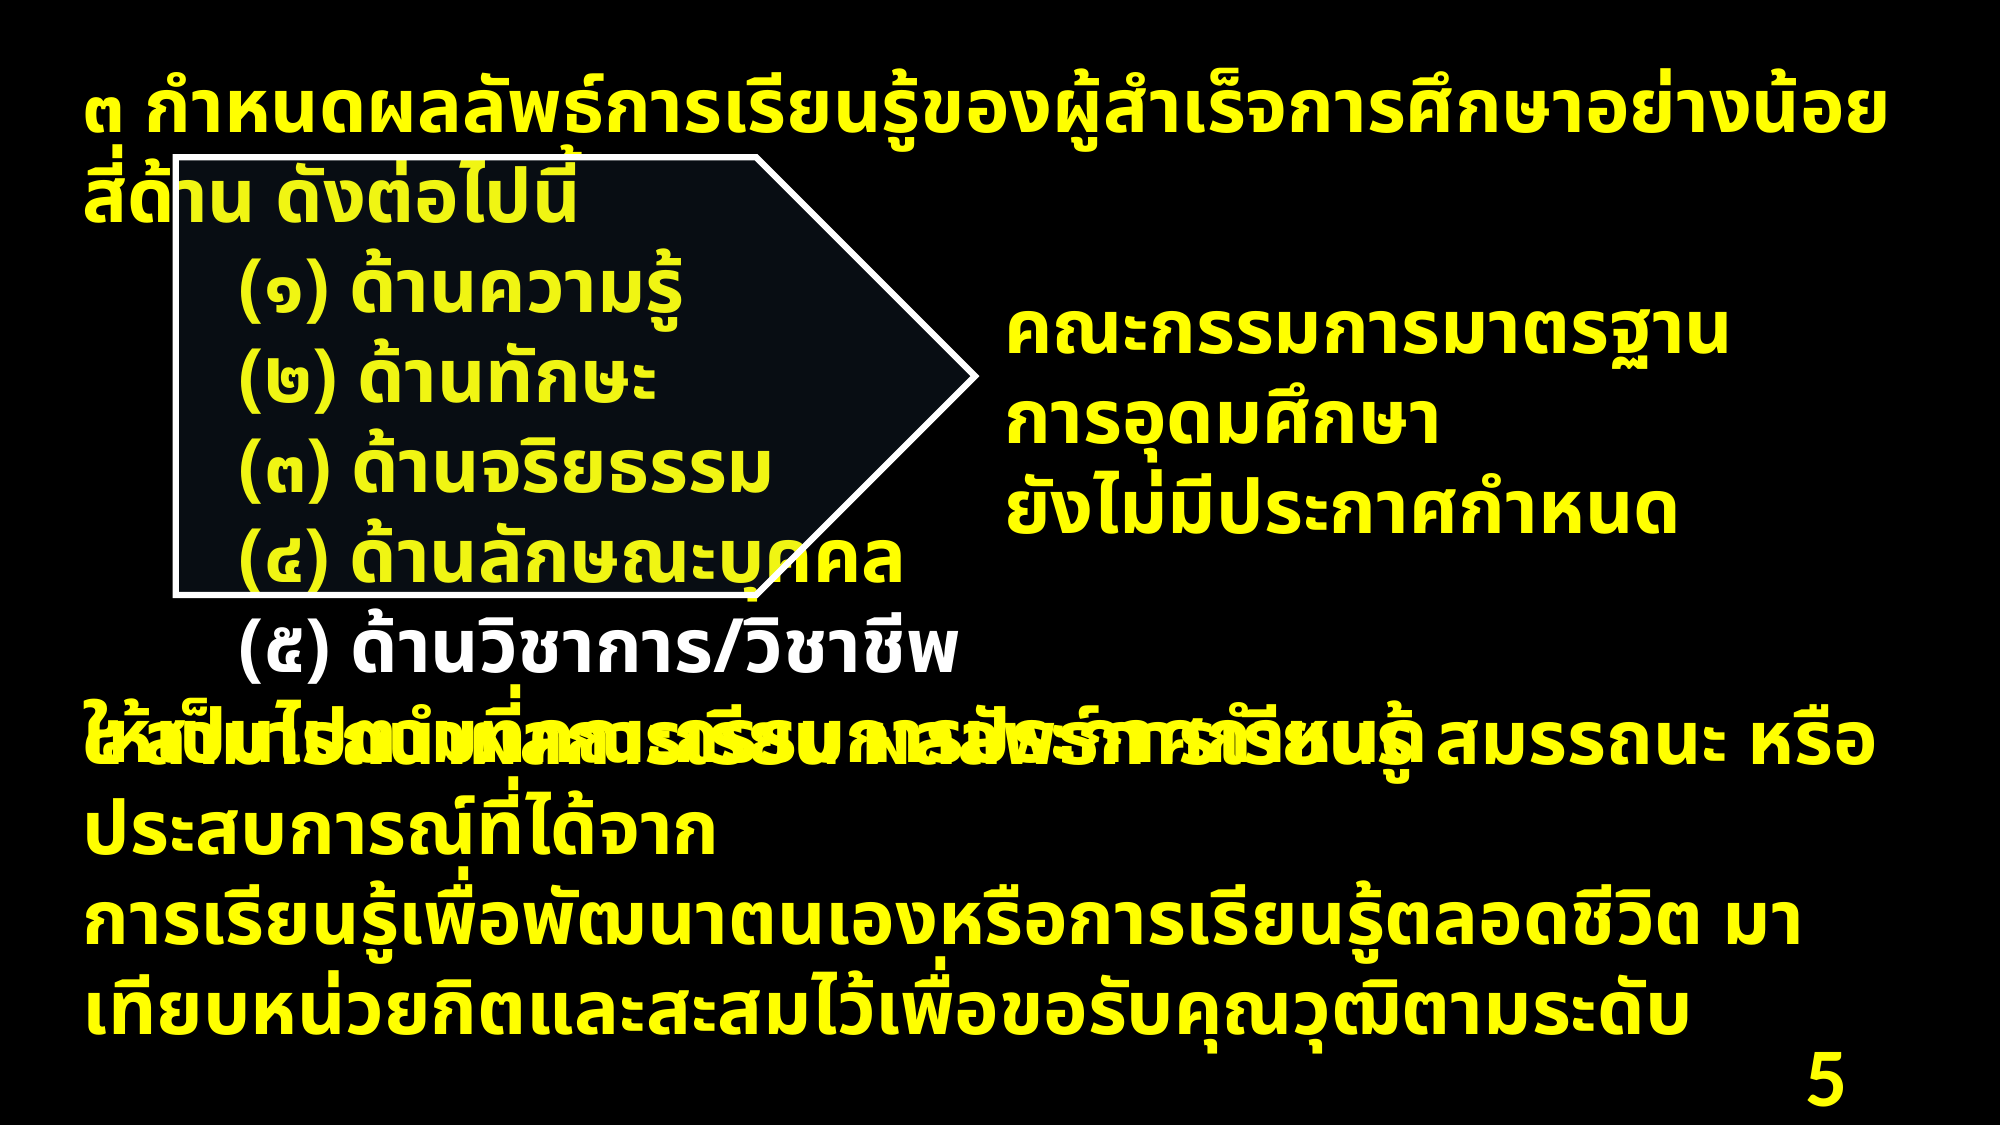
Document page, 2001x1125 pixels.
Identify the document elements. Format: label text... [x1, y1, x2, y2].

text_box คณะกรรมการมาตรฐานการอุดมศึกษา ยังไม่มีประกาศกำหนด [989, 271, 1818, 647]
text_box [174, 156, 977, 597]
text_box ๓ กำหนดผลลัพธ์การเรียนรู้ของผู้สำเร็จการศึกษาอย่างน้อยสี่ด้าน ดังต่อไปนี้ (๑) ด้านความรู้ (๒) ด้านทักษะ (๓) ด้านจริยธรรม (๔) ด้านลักษณะบุคคล (๕) ด้านวิชาการ/วิชาชีพ ให้เป็นไปตามที่คณะกรรมการประกาศกำหนด [67, 50, 1941, 682]
text_box ๔ สามารถนำผลการเรียน ผลลัพธ์การเรียนรู้ สมรรถนะ หรือประสบการณ์ที่ได้จาก การเรียนรู้เพื่อพัฒนาตนเองหรือการเรียนรู้ตลอดชีวิต มาเทียบหน่วยกิตและสะสมไว้เพื่อขอรับคุณวุฒิตามระดับ [67, 682, 1941, 1058]
slide_number 5 [1412, 1058, 1863, 1103]
